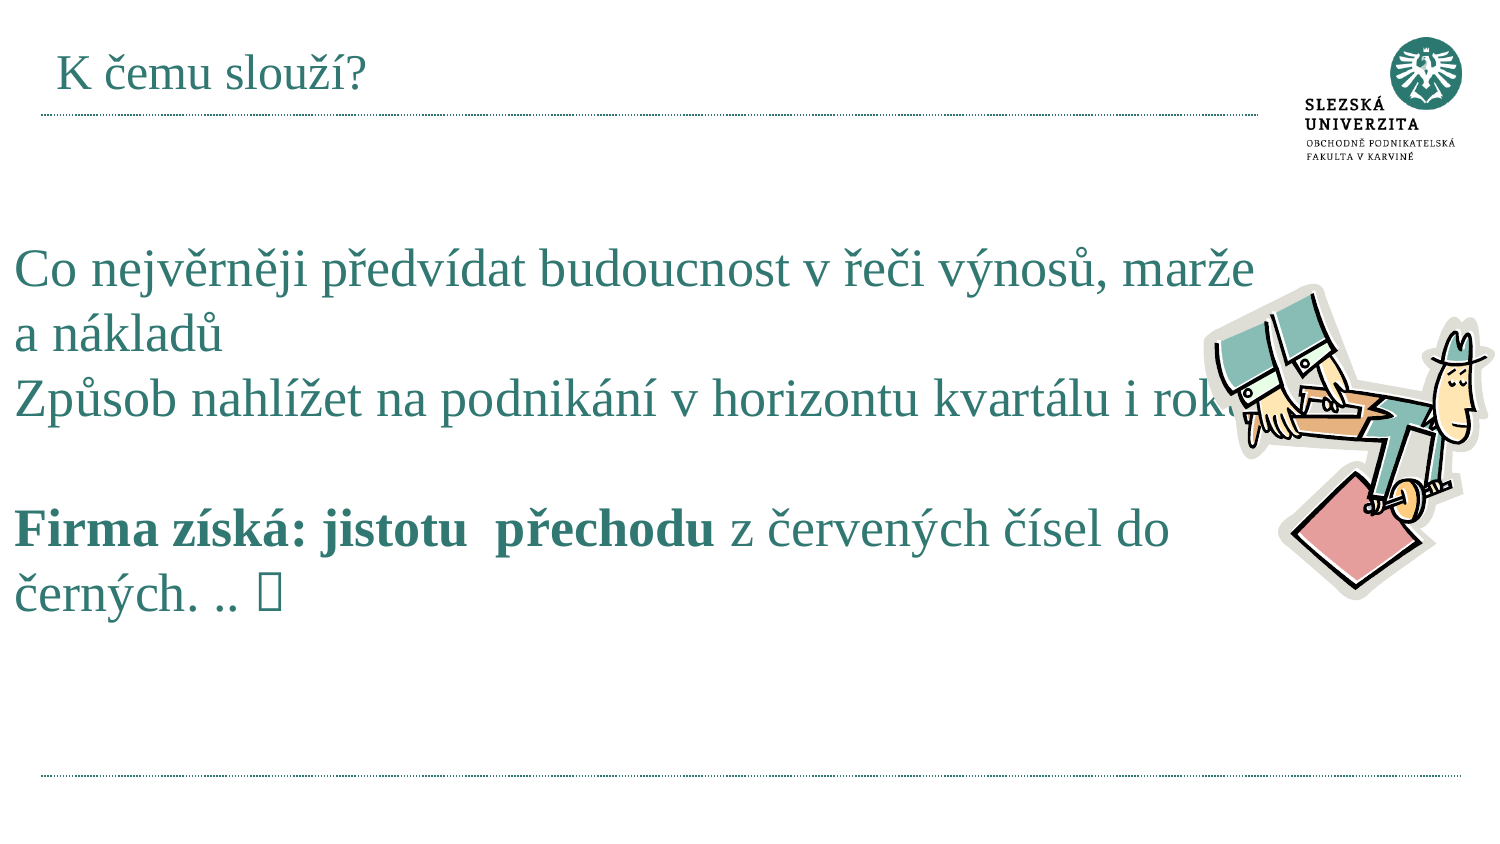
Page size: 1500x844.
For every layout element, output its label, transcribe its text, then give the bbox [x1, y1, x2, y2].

title K čemu slouží? [41, 32, 786, 116]
list Co nejvěrněji předvídat budoucnost v řeči výnosů, marže a nákladů Způsob nahlížet na podnikání v horizontu kvartálu i roku. Firma získá: jistotu přechodu z červených čísel do černých. ..  [0, 224, 1294, 760]
picture [1200, 279, 1499, 605]
picture [1305, 37, 1462, 160]
